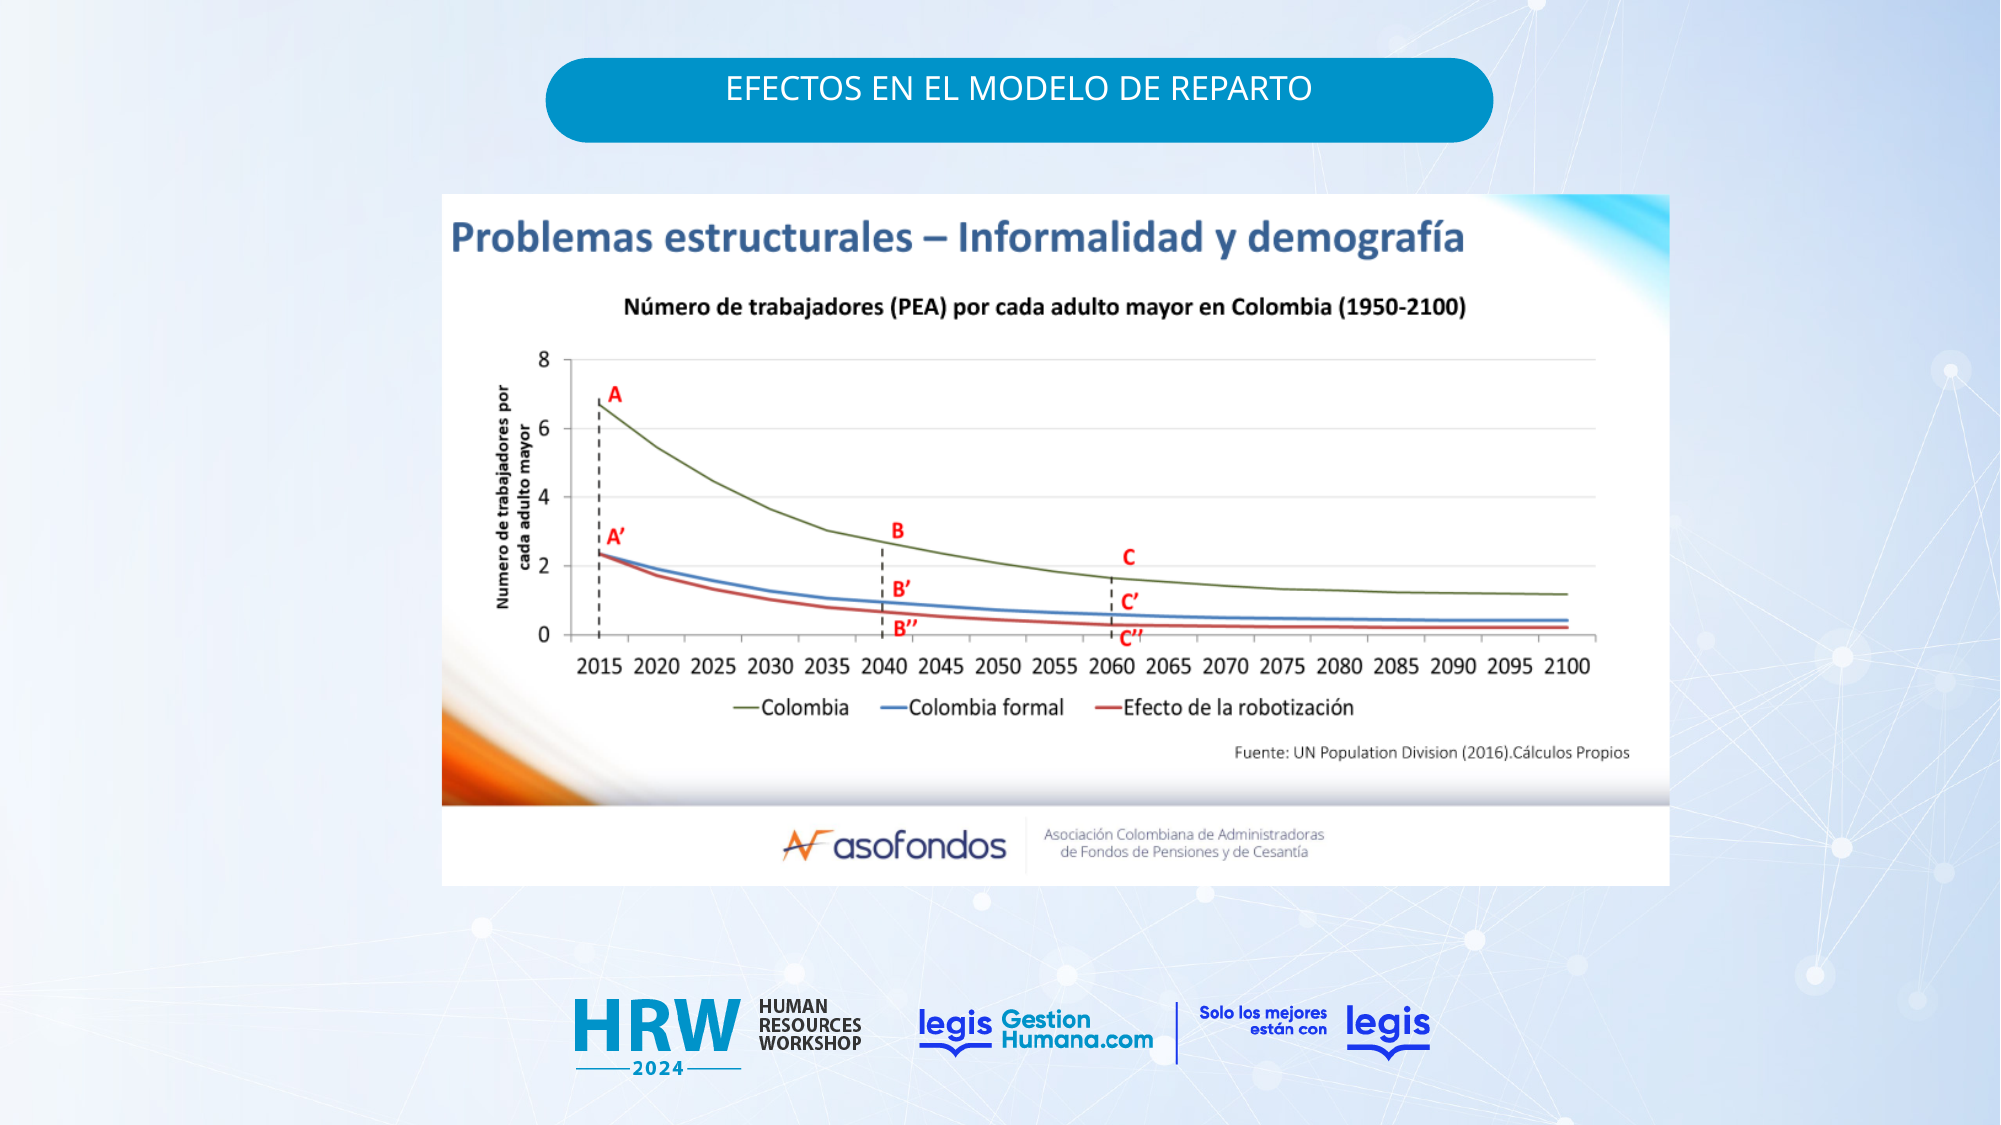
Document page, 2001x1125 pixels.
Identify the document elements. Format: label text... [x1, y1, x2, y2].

text_box [547, 115, 1492, 144]
text_box EFECTOS EN EL MODELO DE REPARTO [545, 59, 1494, 115]
picture [0, 0, 2000, 1125]
